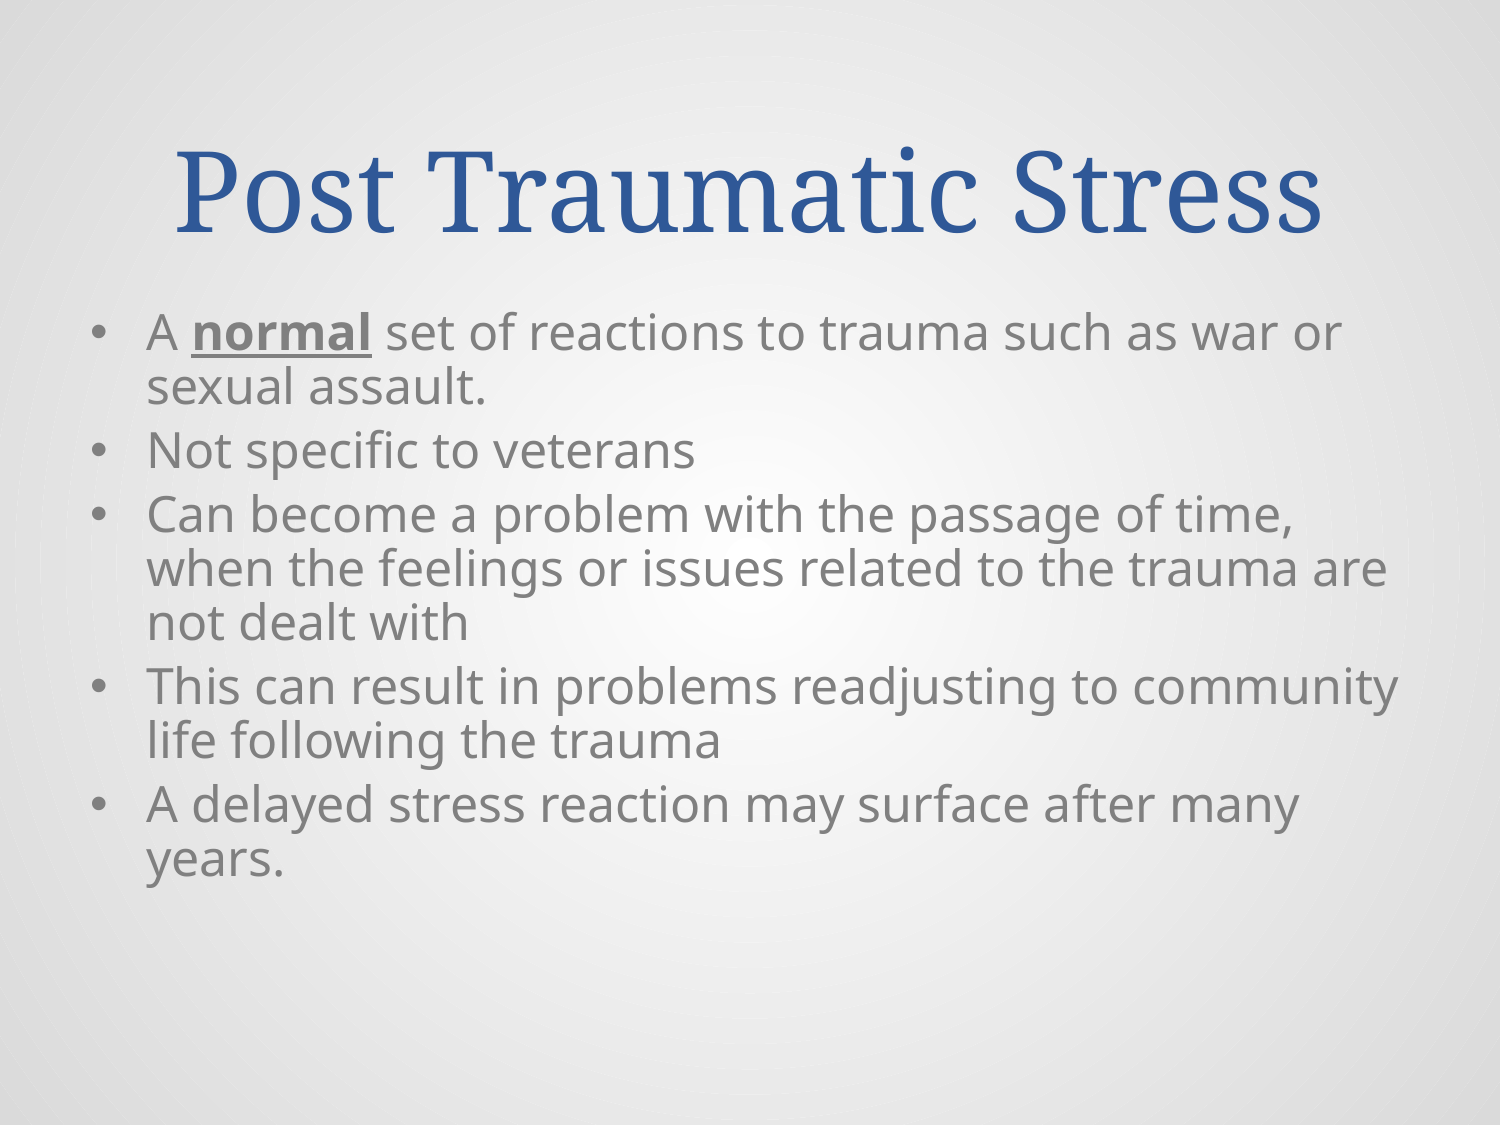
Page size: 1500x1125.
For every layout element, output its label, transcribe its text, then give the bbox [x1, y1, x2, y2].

title Post Traumatic Stress [75, 0, 1425, 263]
list A normal set of reactions to trauma such as war or sexual assault. Not specific to veterans Can become a problem with the passage of time, when the feelings or issues related to the trauma are not dealt with This can result in problems readjusting to community life following the trauma A delayed stress reaction may surface after many years. [75, 299, 1425, 1043]
